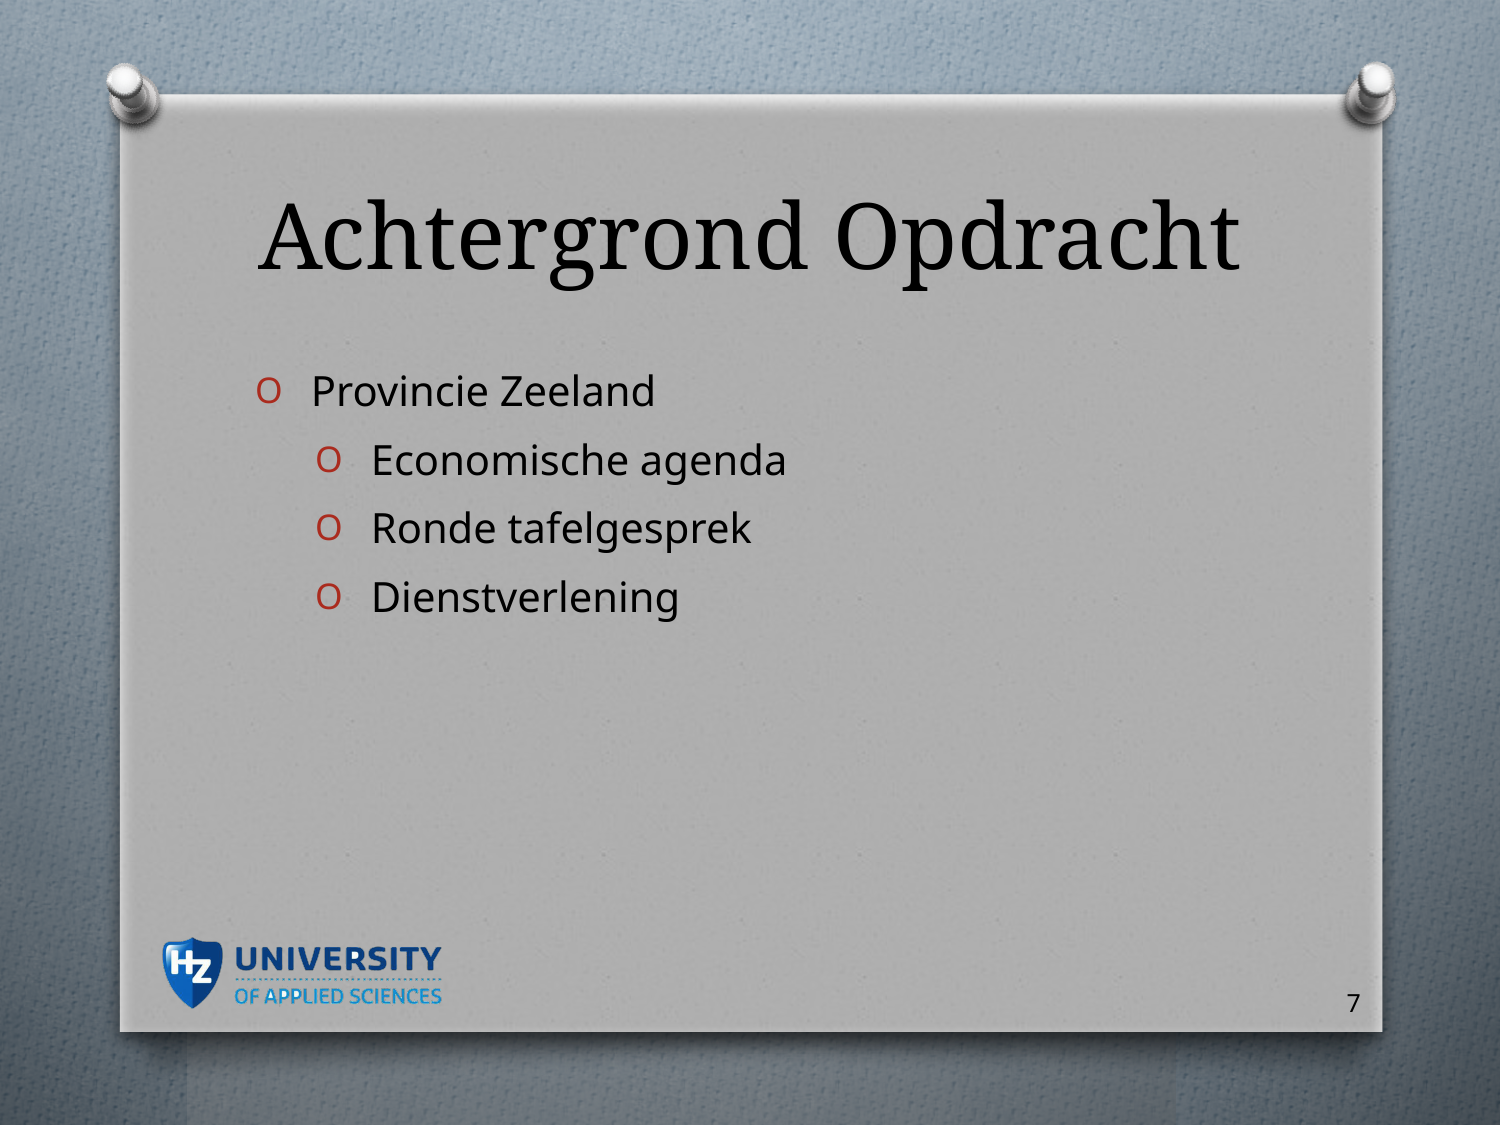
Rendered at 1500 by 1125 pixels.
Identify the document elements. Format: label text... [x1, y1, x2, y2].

picture [75, 29, 198, 153]
picture [1317, 35, 1439, 156]
title Achtergrond Opdracht [179, 134, 1323, 332]
picture [127, 833, 477, 1114]
text_box 7 [1331, 980, 1370, 1025]
list Provincie Zeeland Economische agenda Ronde tafelgesprek Dienstverlening [240, 347, 1257, 939]
